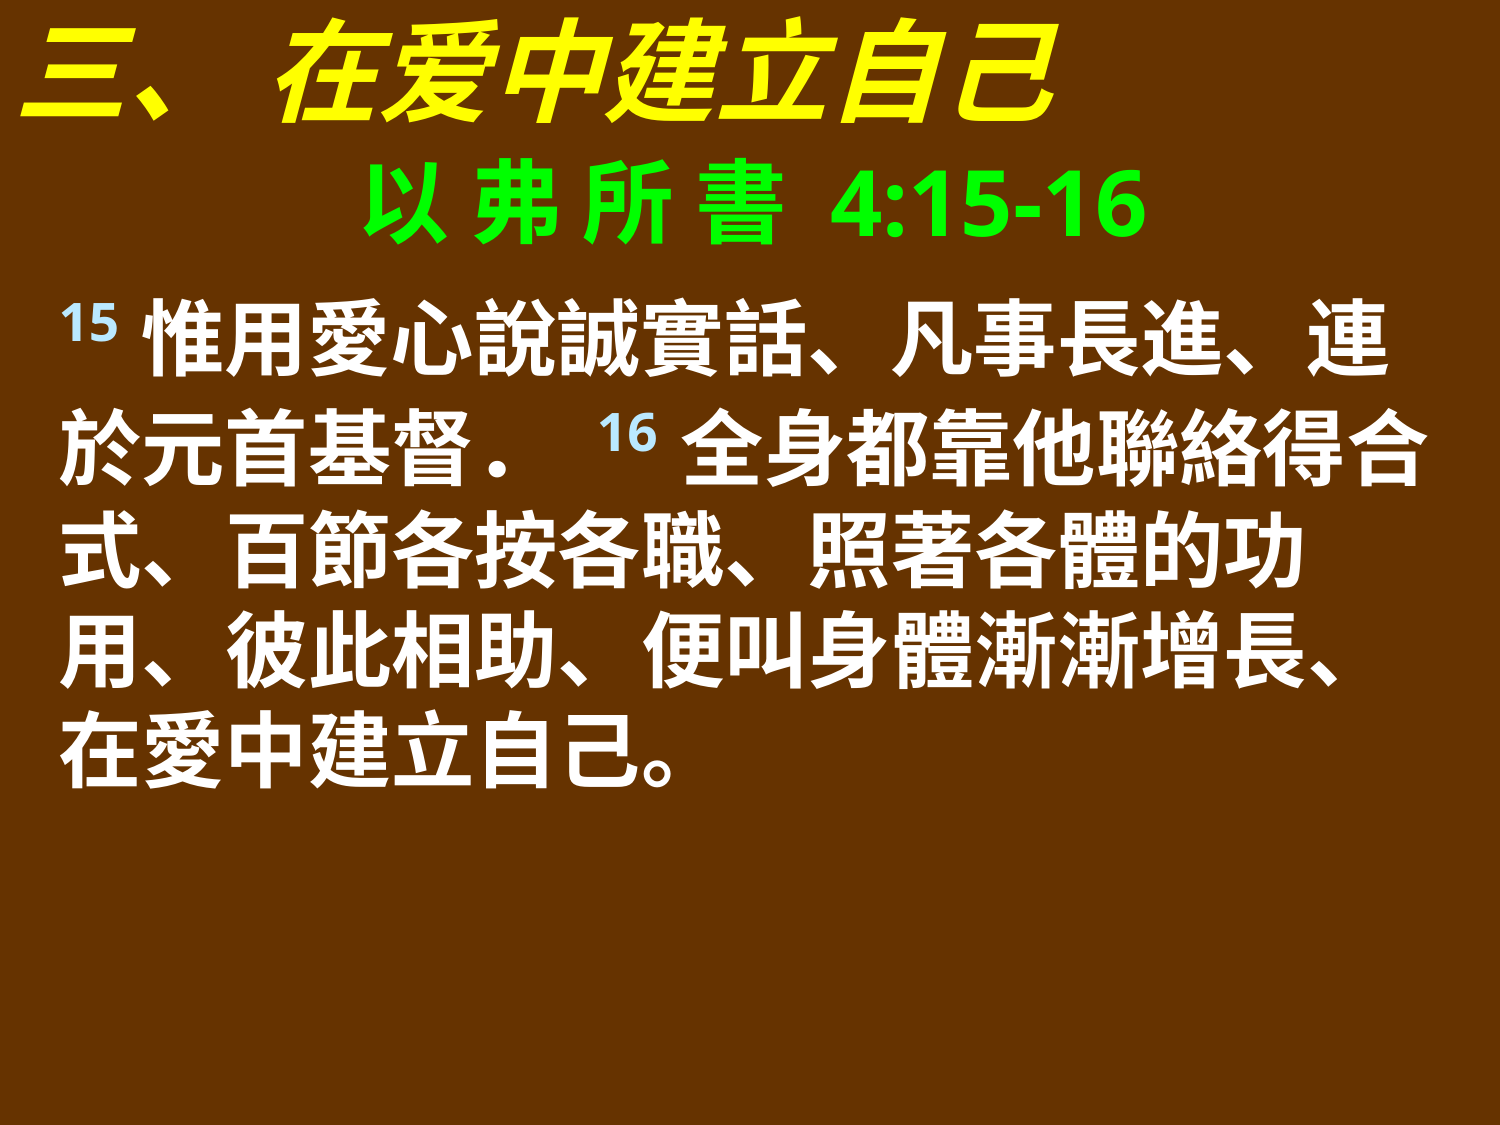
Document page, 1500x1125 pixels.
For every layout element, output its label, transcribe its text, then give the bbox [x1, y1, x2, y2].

text_box 三、 在爱中建立自己 [0, 0, 1275, 138]
text_box 以 弗 所 書 4:15-16 15惟用愛心說誠實話、凡事長進、連於元首基督． 16全身都靠他聯絡得合式、百節各按各職、照著各體的功用、彼此相助、便叫身體漸漸增長、在愛中建立自己。 [24, 137, 1463, 805]
